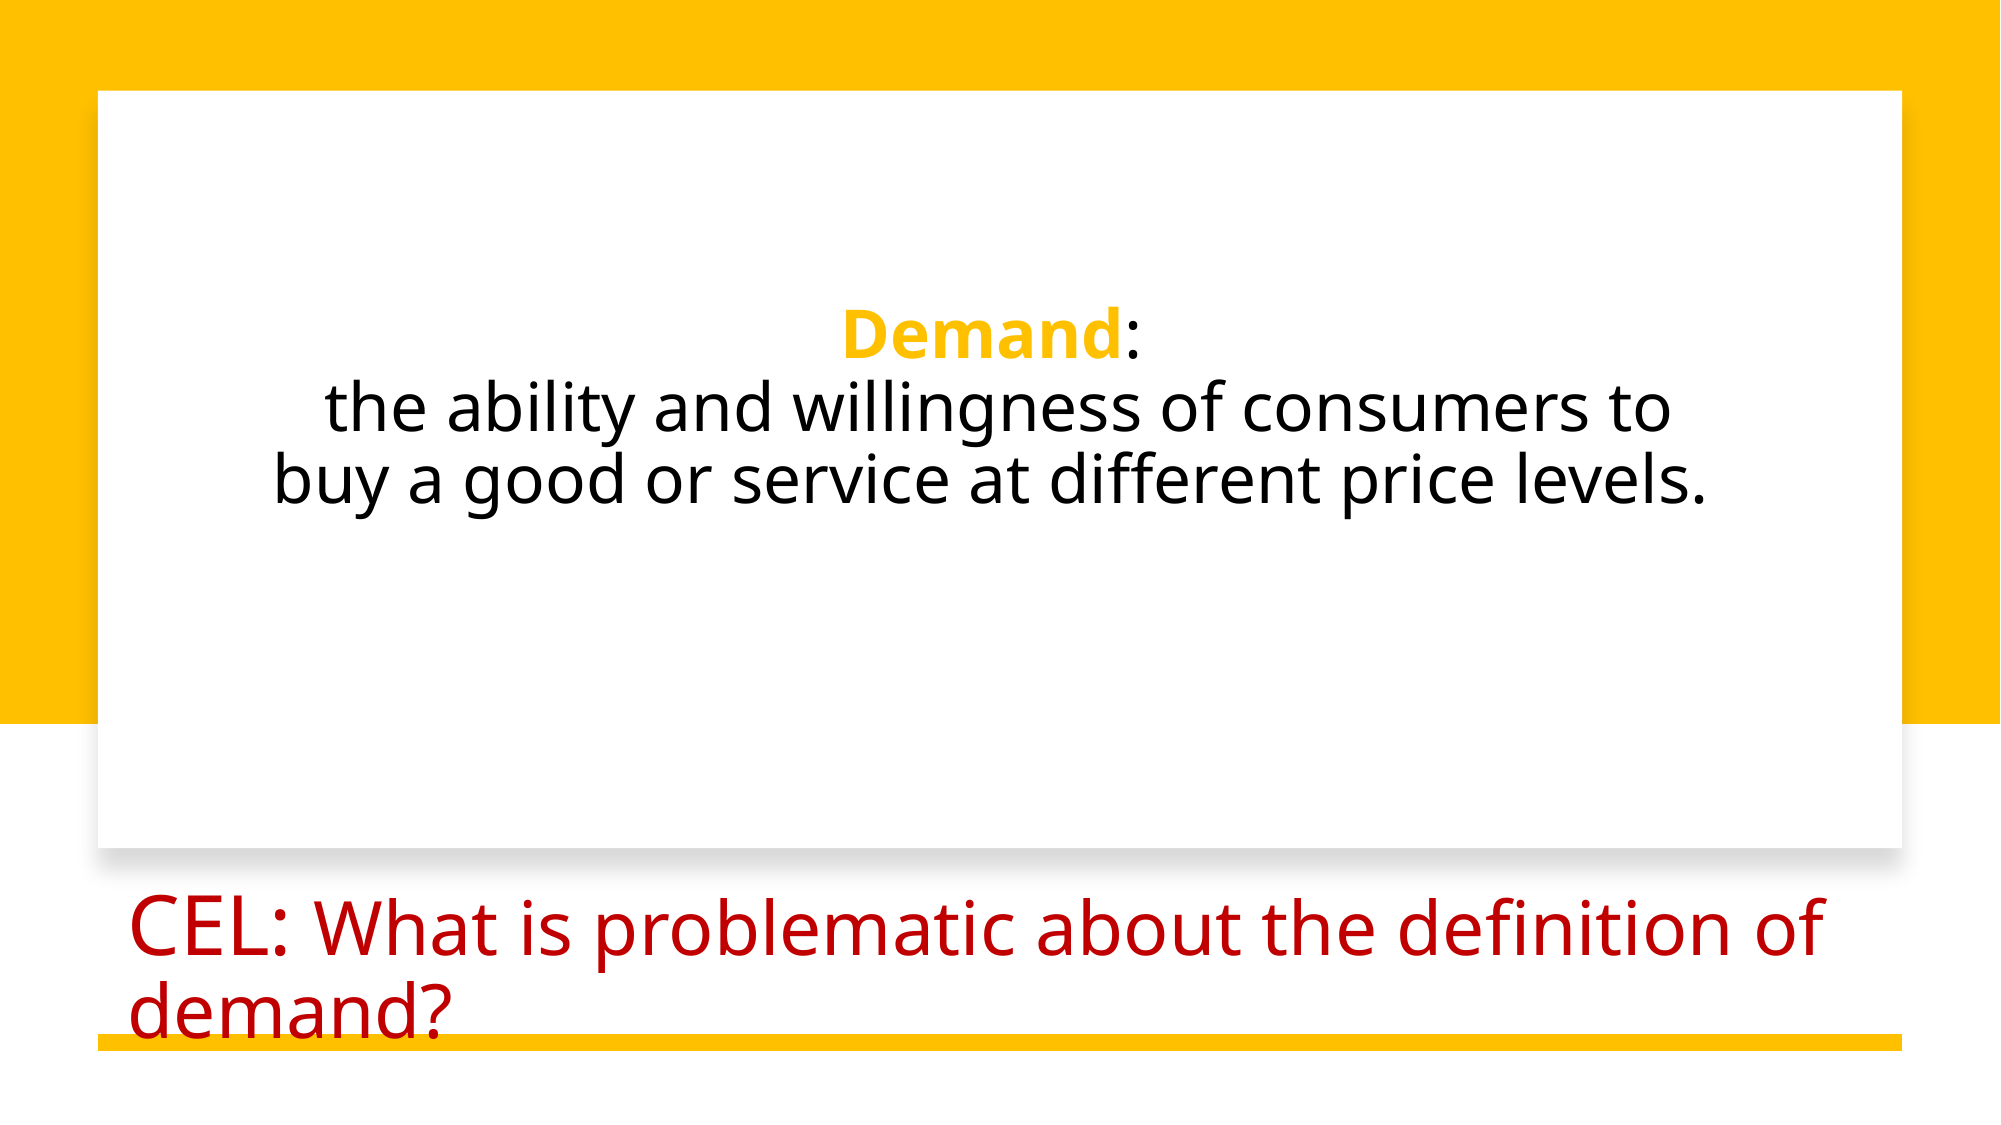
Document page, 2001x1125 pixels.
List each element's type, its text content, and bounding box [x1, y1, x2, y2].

text_box [0, 0, 2000, 725]
title Demand: the ability and willingness of consumers to buy a good or service at different price levels. [249, 212, 1750, 750]
text_box [0, 725, 2000, 1125]
text_box [97, 89, 1903, 849]
text_box CEL: What is problematic about the definition of demand? [112, 847, 2000, 1091]
